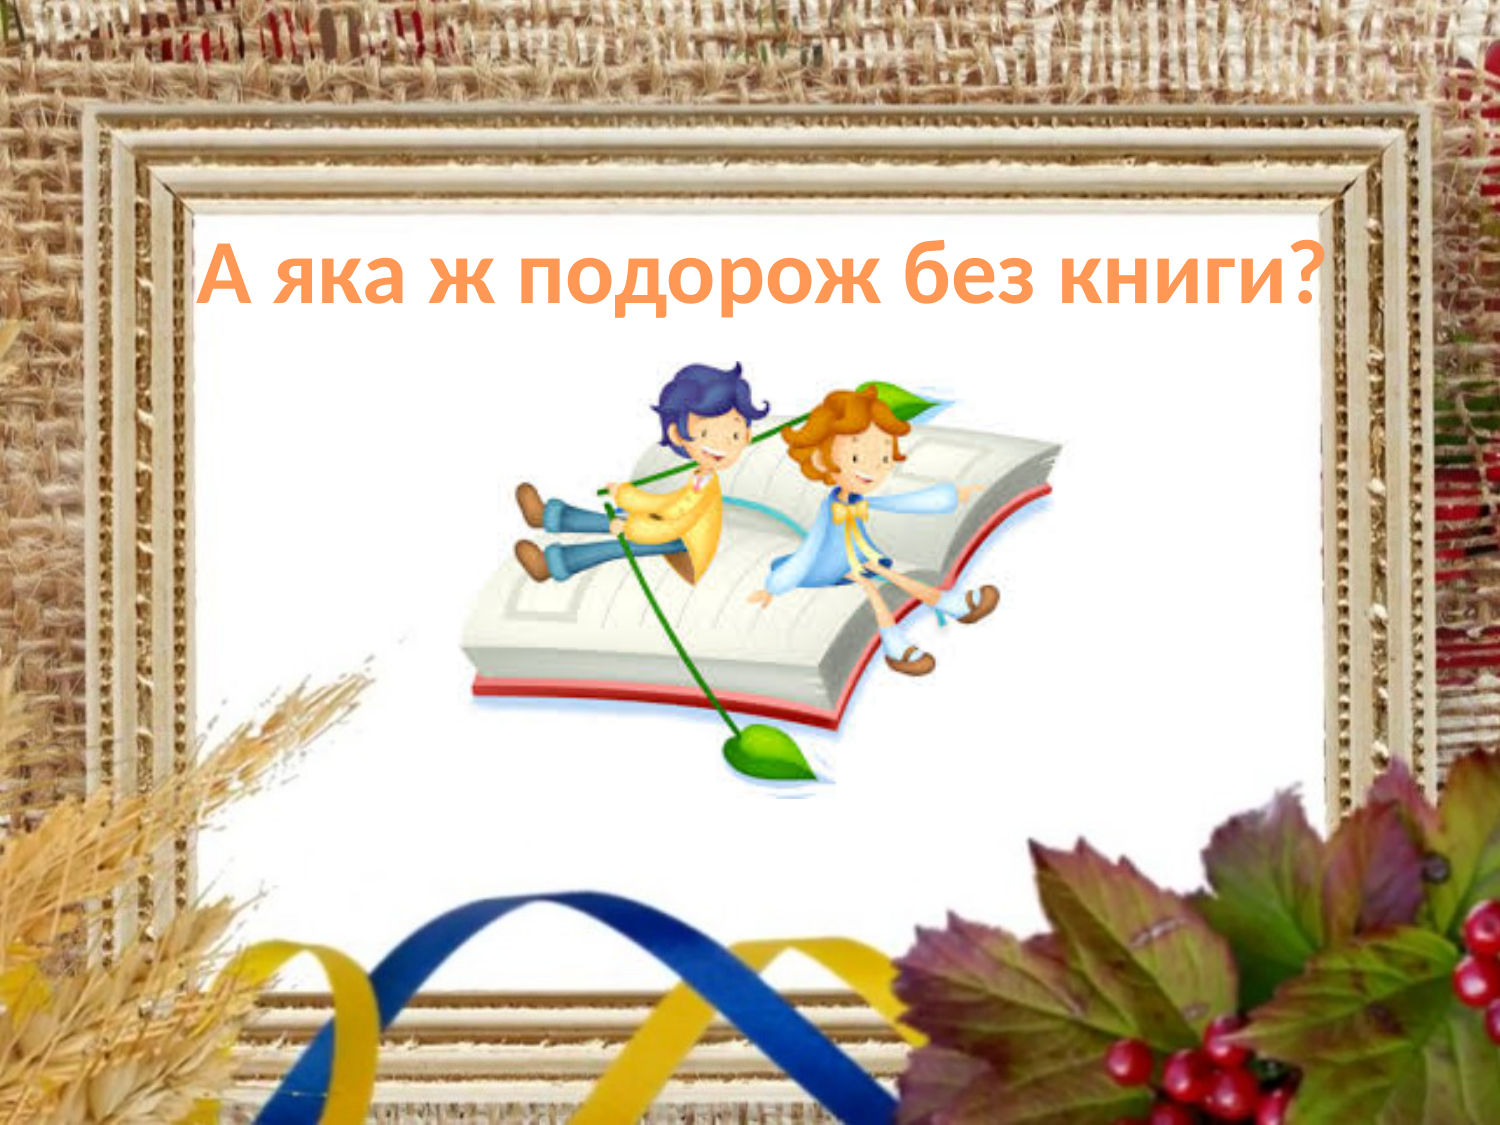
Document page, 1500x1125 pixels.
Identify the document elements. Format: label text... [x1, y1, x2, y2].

picture [0, 0, 1500, 1125]
title А яка ж подорож без книги? [88, 172, 1439, 361]
